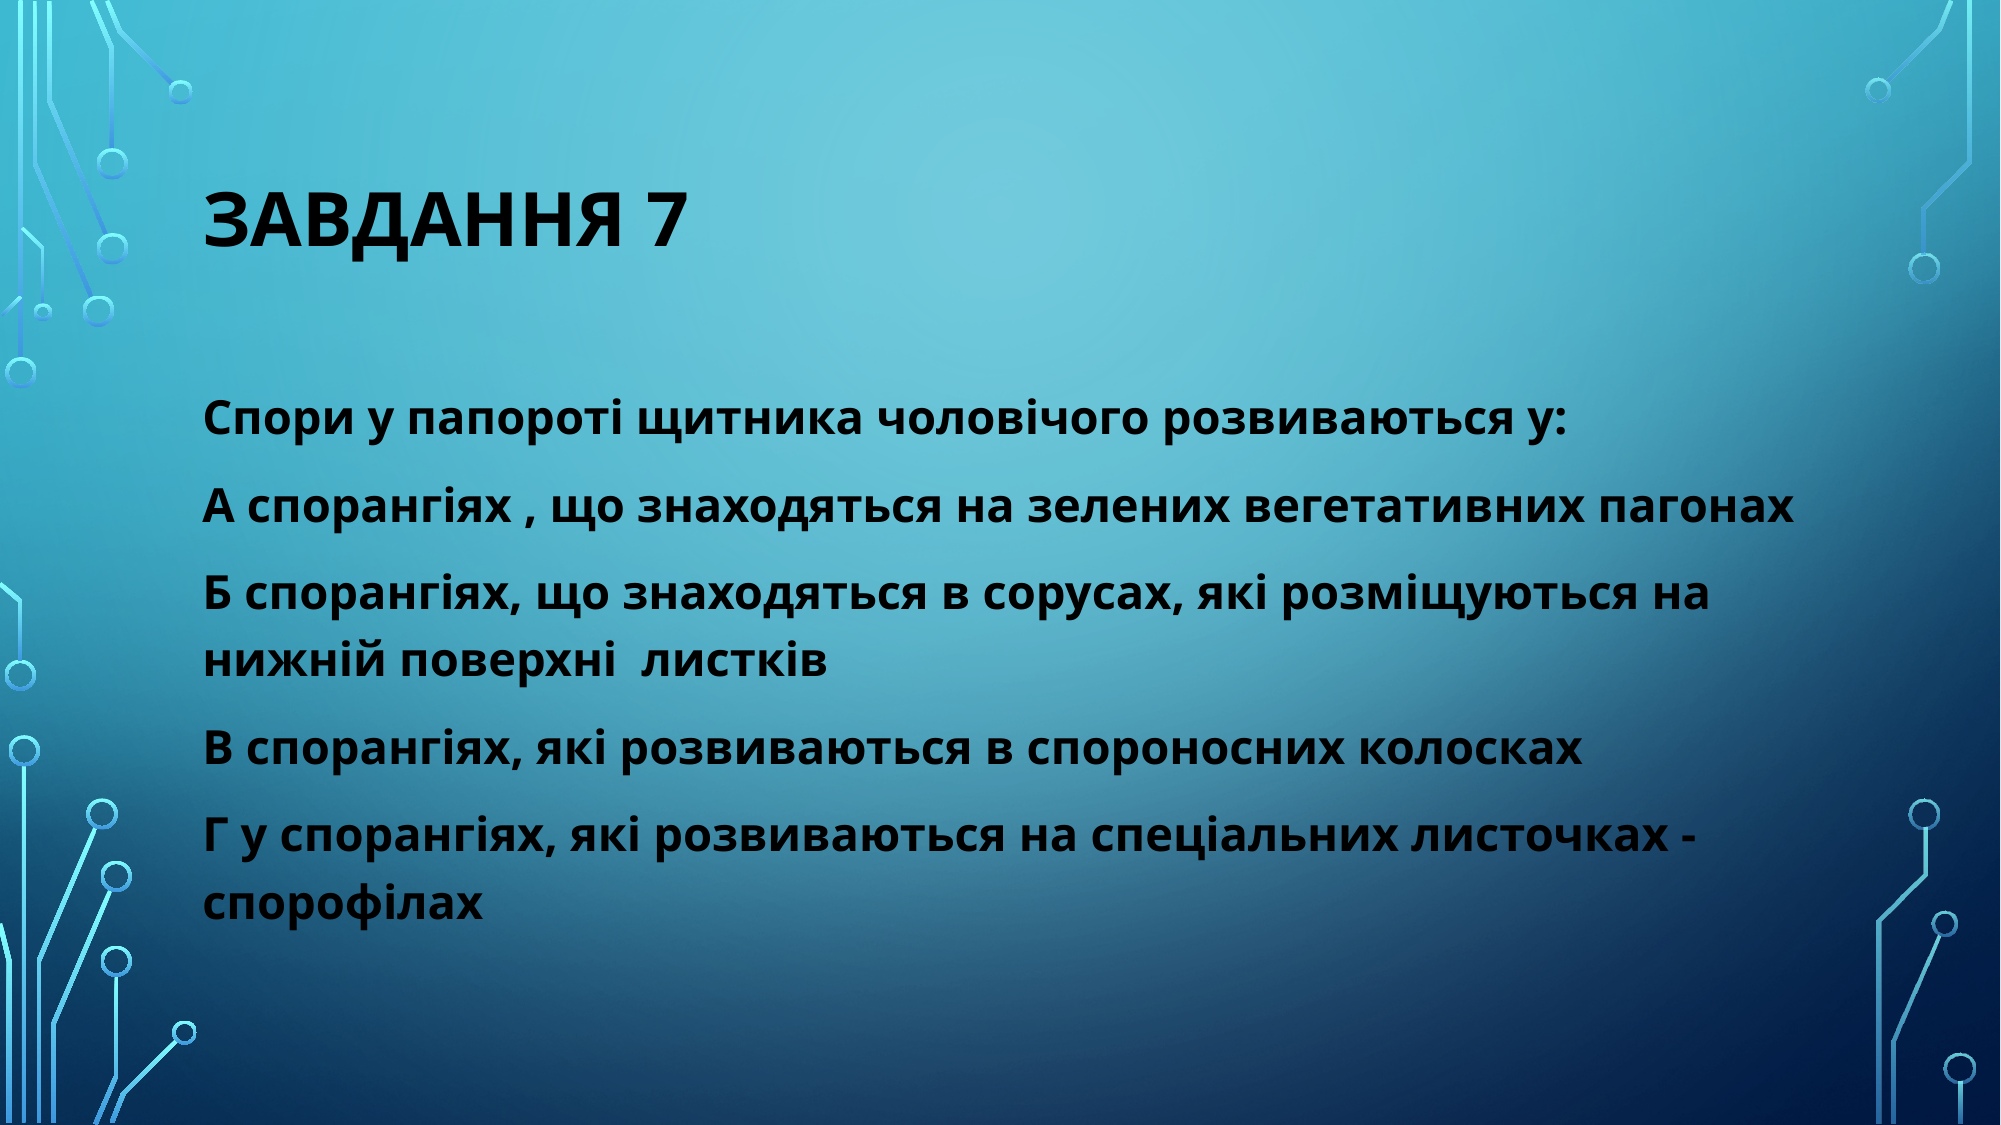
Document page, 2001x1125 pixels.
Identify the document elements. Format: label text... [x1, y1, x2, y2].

title Завдання 7 [187, 101, 1813, 344]
list Спори у папороті щитника чоловічого розвиваються у: А спорангіях , що знаходяться на зелених вегетативних пагонах Б спорангіях, що знаходяться в сорусах, які розміщуються на нижній поверхні листків В спорангіях, які розвиваються в спороносних колосках Г у спорангіях, які розвиваються на спеціальних листочках - спорофілах [187, 369, 1813, 950]
